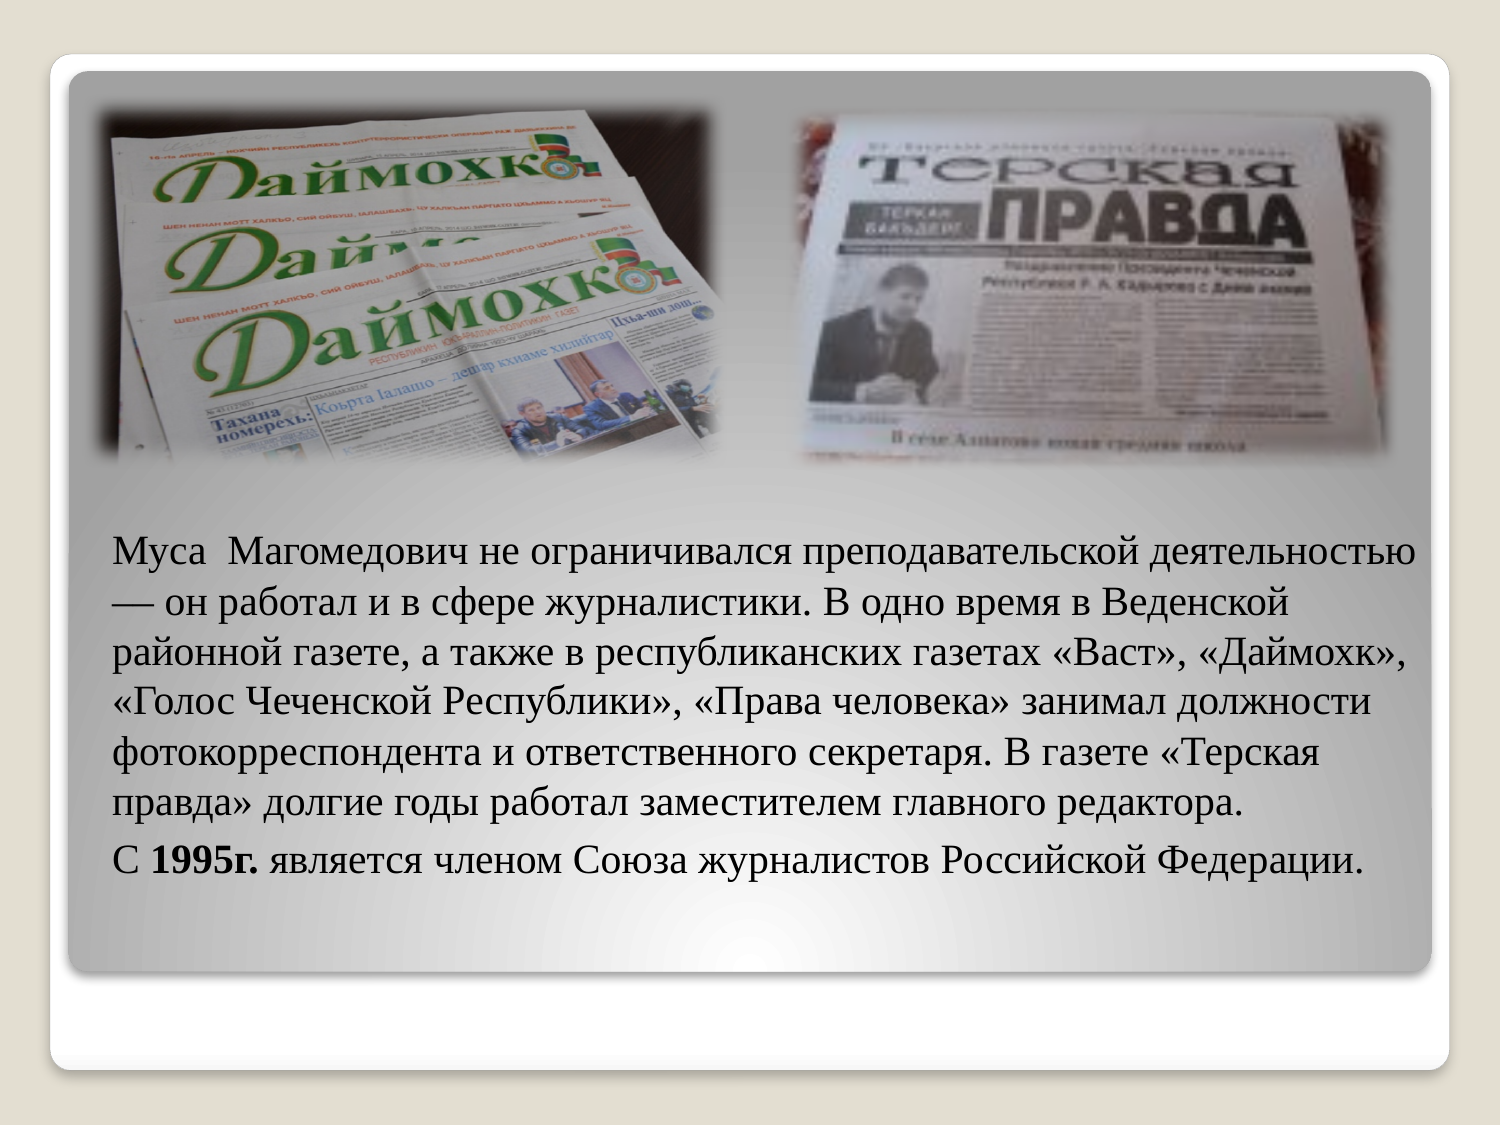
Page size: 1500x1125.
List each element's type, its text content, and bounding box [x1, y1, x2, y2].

picture [784, 105, 1399, 472]
list Муса Магомедович не ограничивался преподавательской деятельностью –– он работал и в сфере журналистики. В одно время в Веденской районной газете, а также в республиканских газетах «Васт», «Даймохк», «Голос Чеченской Республики», «Права человека» занимал должности фотокорреспондента и ответственного секретаря. В газете «Терская правда» долгие годы работал заместителем главного редактора. С 1995г. является членом Союза журналистов Российской Федерации. [82, 503, 1438, 961]
picture [81, 93, 727, 469]
